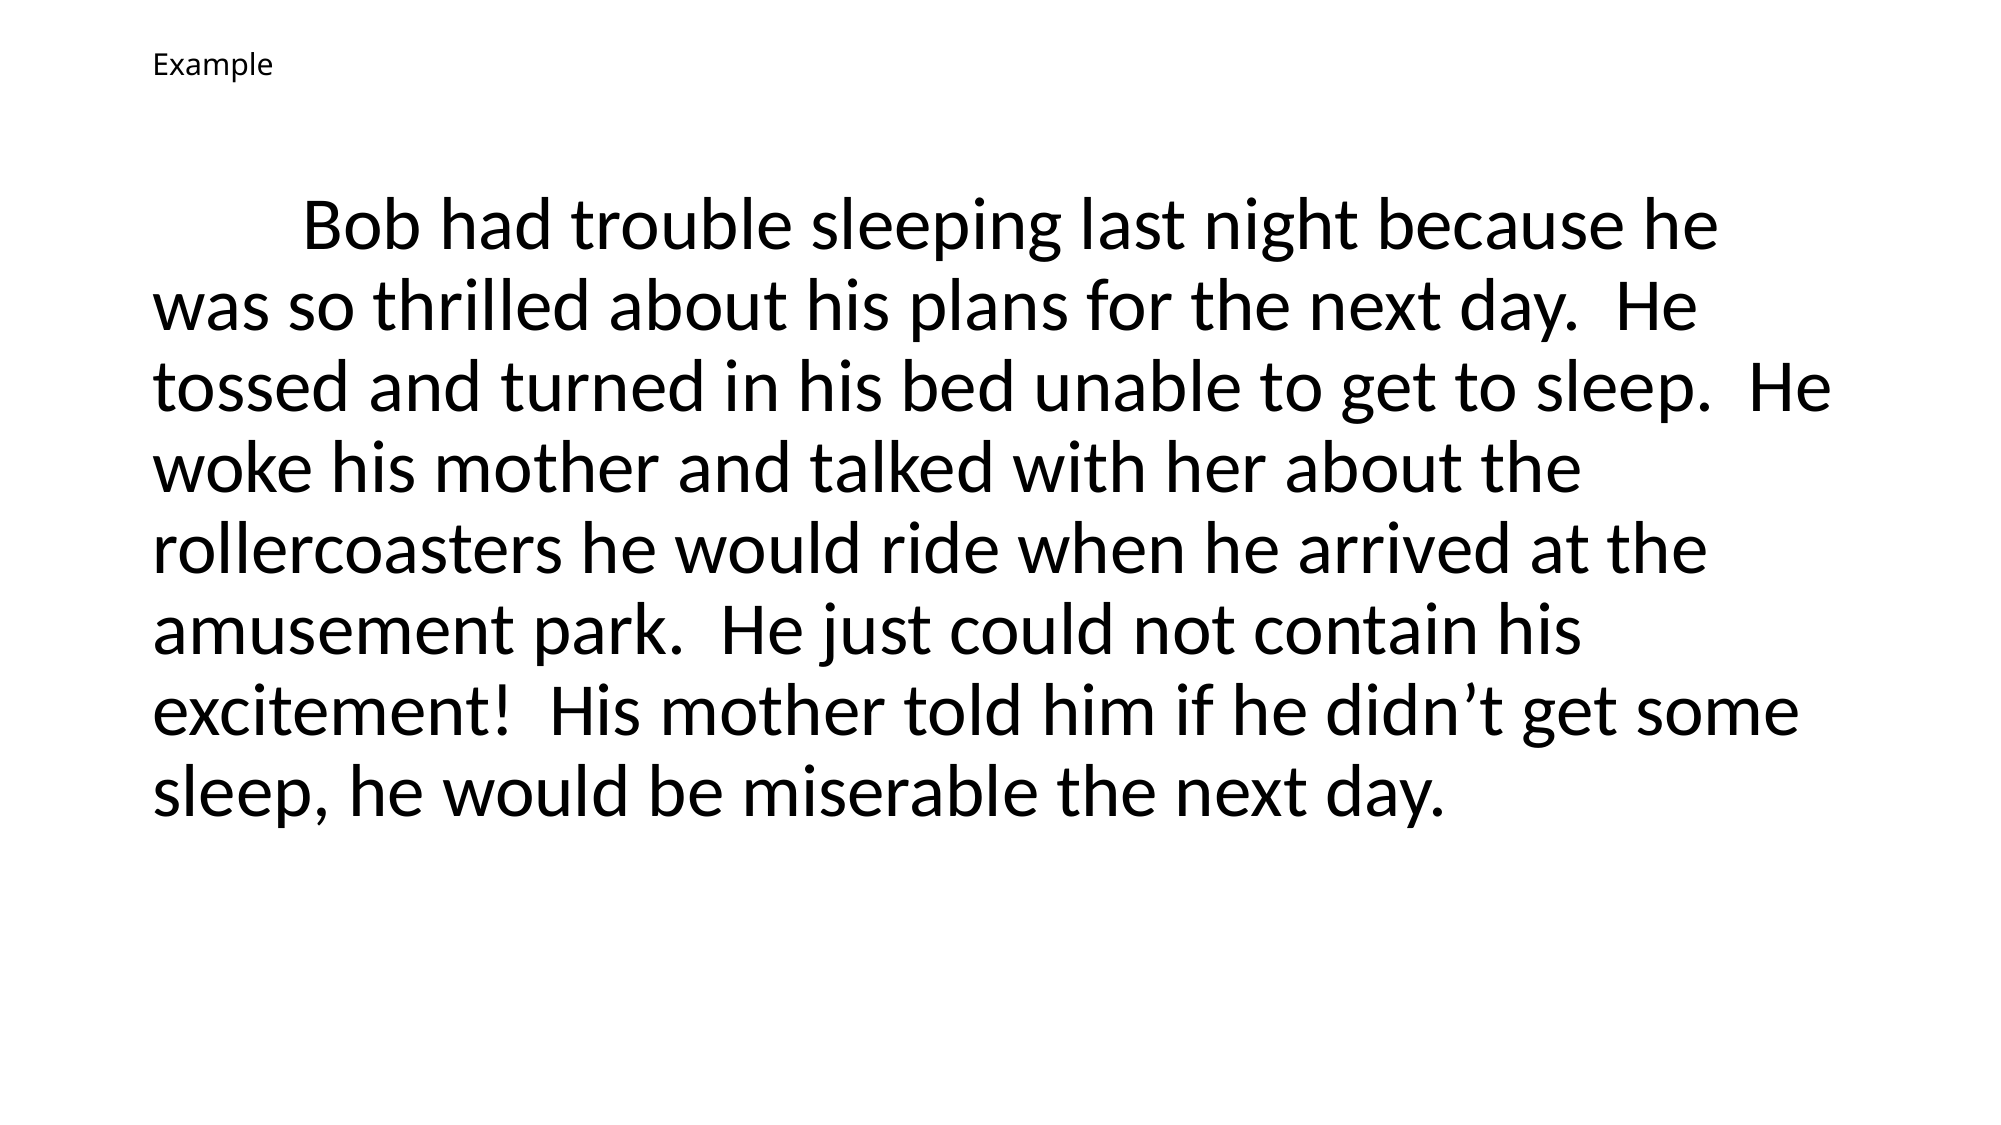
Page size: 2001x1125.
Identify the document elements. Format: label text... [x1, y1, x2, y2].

title Example [137, 41, 1863, 90]
list Bob had trouble sleeping last night because he was so thrilled about his plans for the next day. He tossed and turned in his bed unable to get to sleep. He woke his mother and talked with her about the rollercoasters he would ride when he arrived at the amusement park. He just could not contain his excitement! His mother told him if he didn’t get some sleep, he would be miserable the next day. [137, 177, 1863, 1055]
